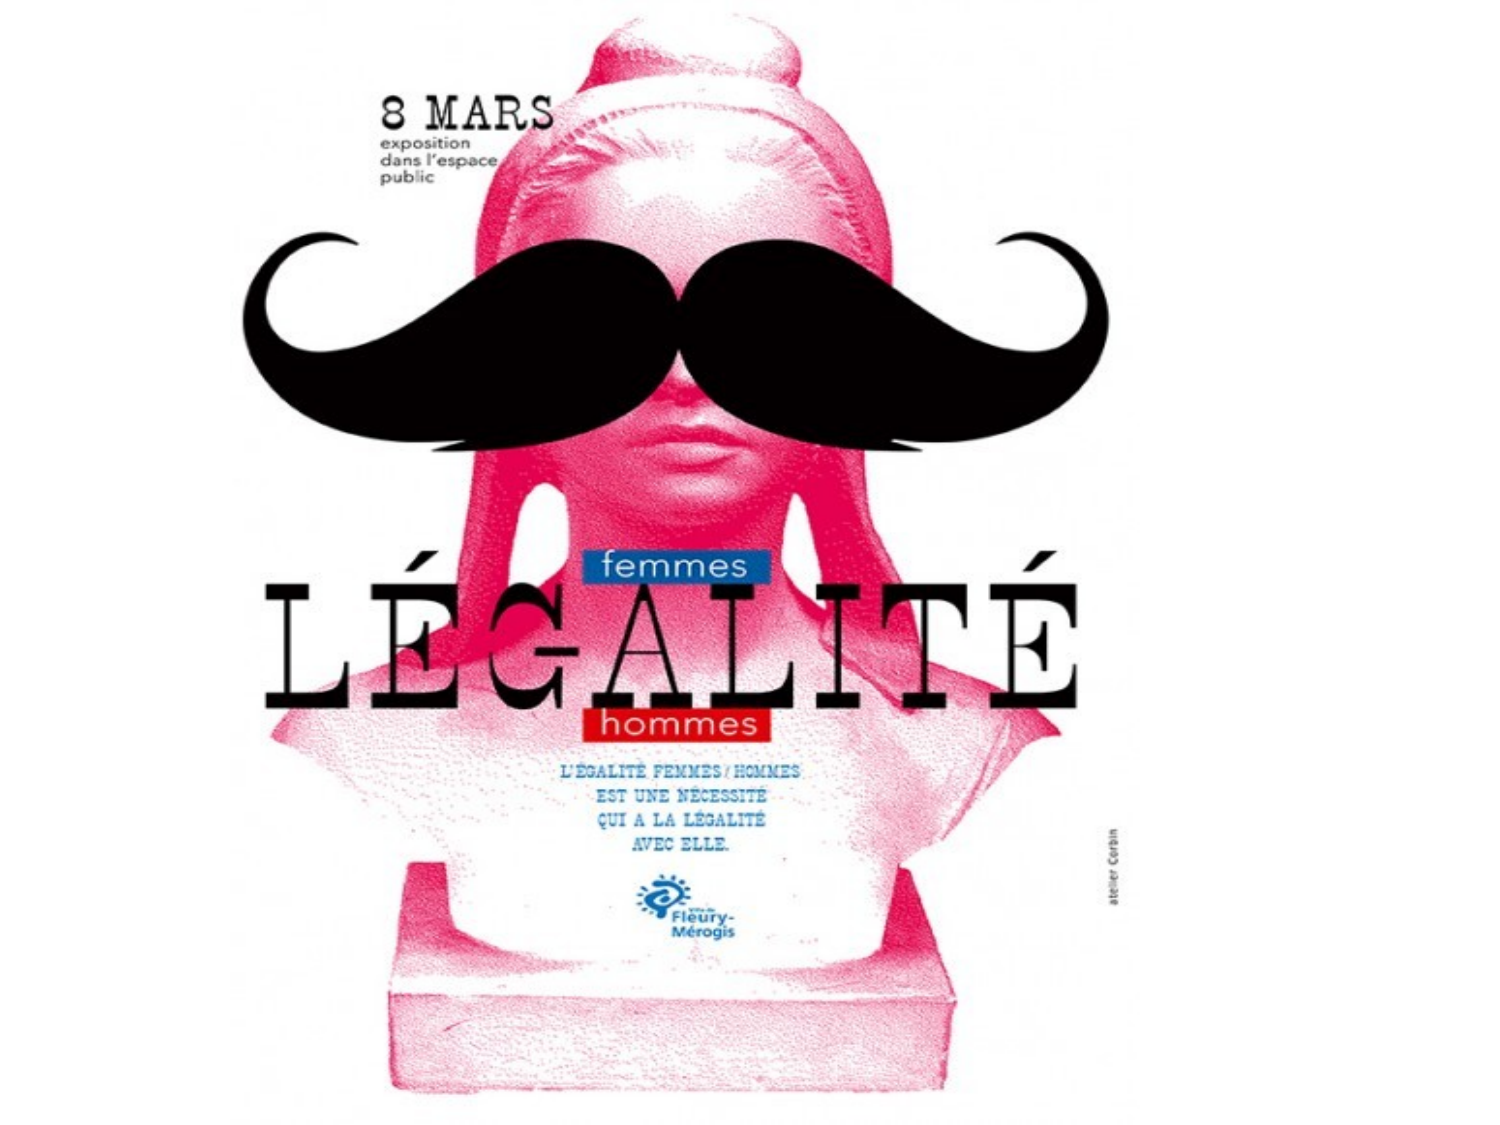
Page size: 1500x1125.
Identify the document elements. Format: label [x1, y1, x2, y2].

list [229, 0, 1140, 1125]
